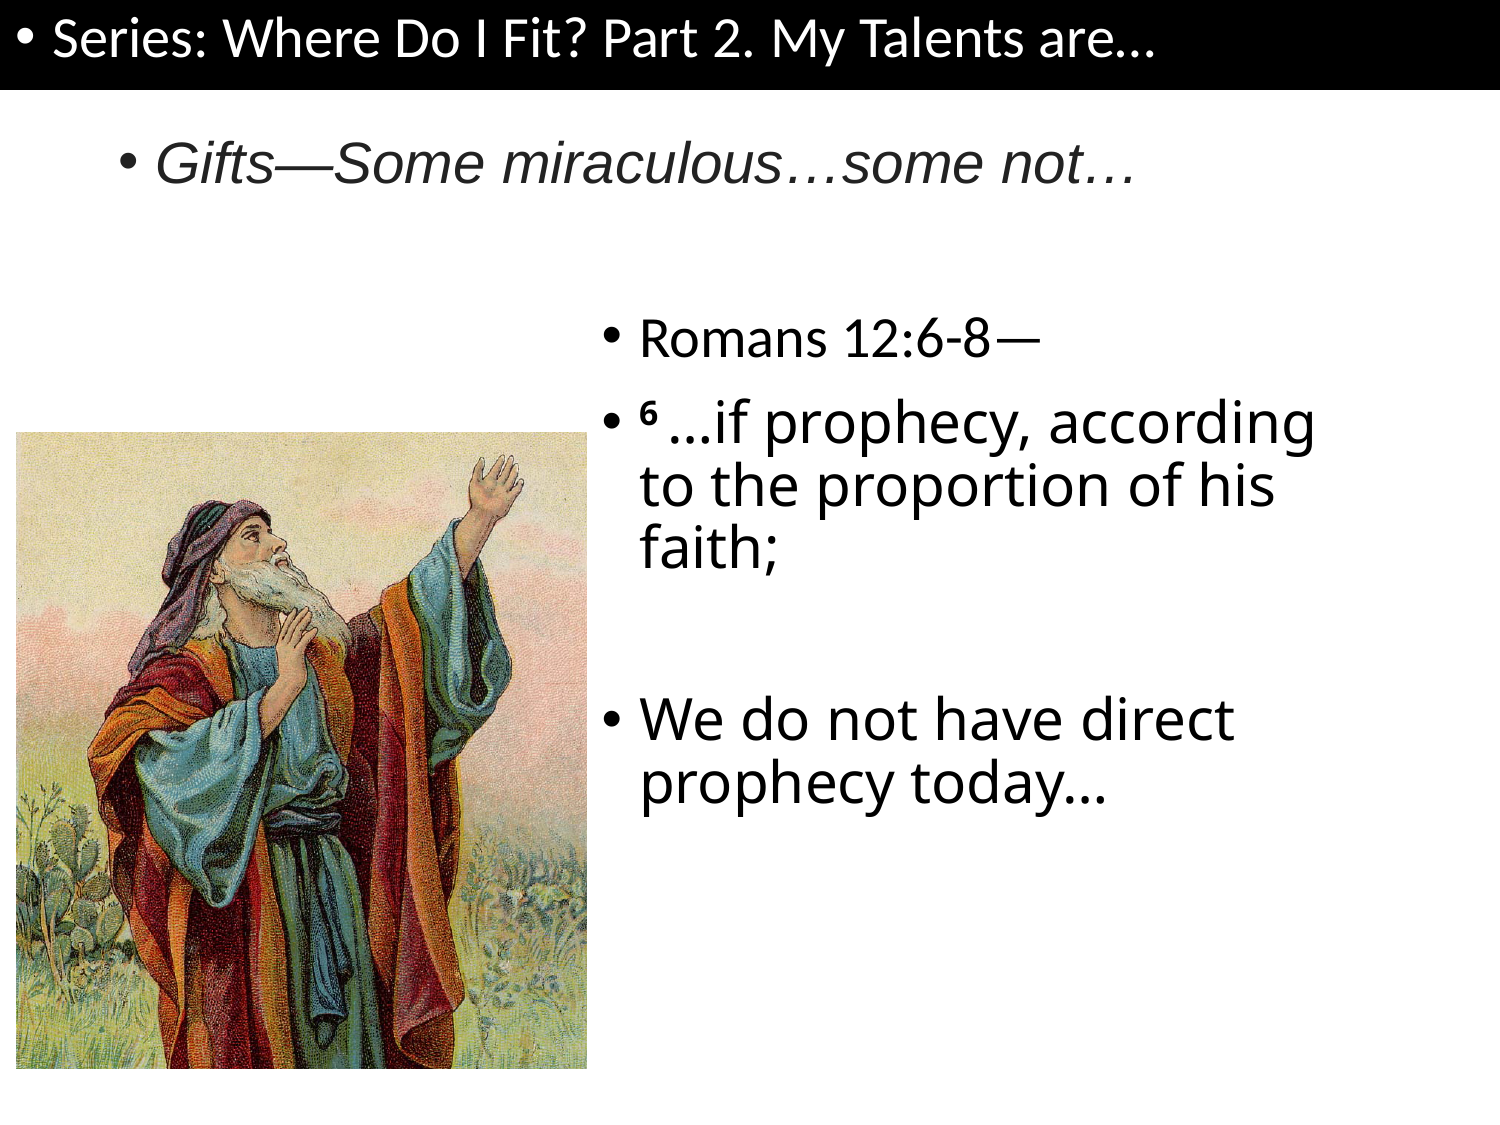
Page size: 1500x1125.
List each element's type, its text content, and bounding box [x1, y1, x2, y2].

list Gifts—Some miraculous…some not… [103, 125, 1397, 276]
list Romans 12:6-8— 6 …if prophecy, according to the proportion of his faith; We do not have direct prophecy today… [586, 299, 1397, 1088]
text_box Series: Where Do I Fit? Part 2. My Talents are… [0, 0, 1500, 90]
picture [16, 432, 587, 1069]
